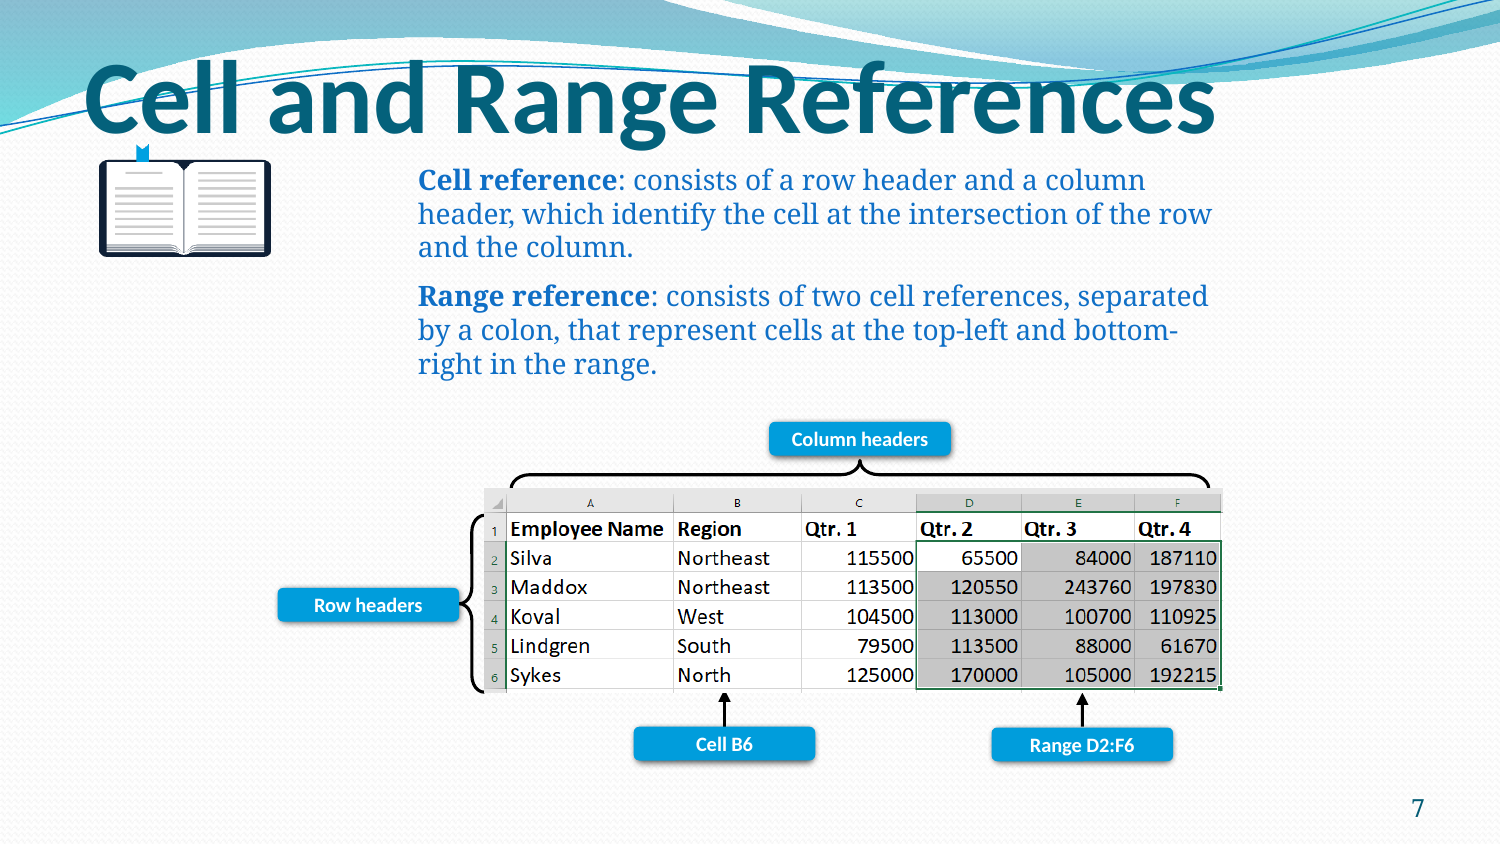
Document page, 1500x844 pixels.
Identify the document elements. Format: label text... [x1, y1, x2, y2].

title Cell and Range References [69, 40, 1363, 145]
picture [99, 145, 271, 257]
list Cell reference: consists of a row header and a column header, which identify the cell at the intersection of the row and the column. Range reference: consists of two cell references, separated by a colon, that represent cells at the top-left and bottom-right in the range. [403, 155, 1257, 390]
slide_number 7 [1299, 782, 1425, 827]
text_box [277, 421, 1223, 762]
